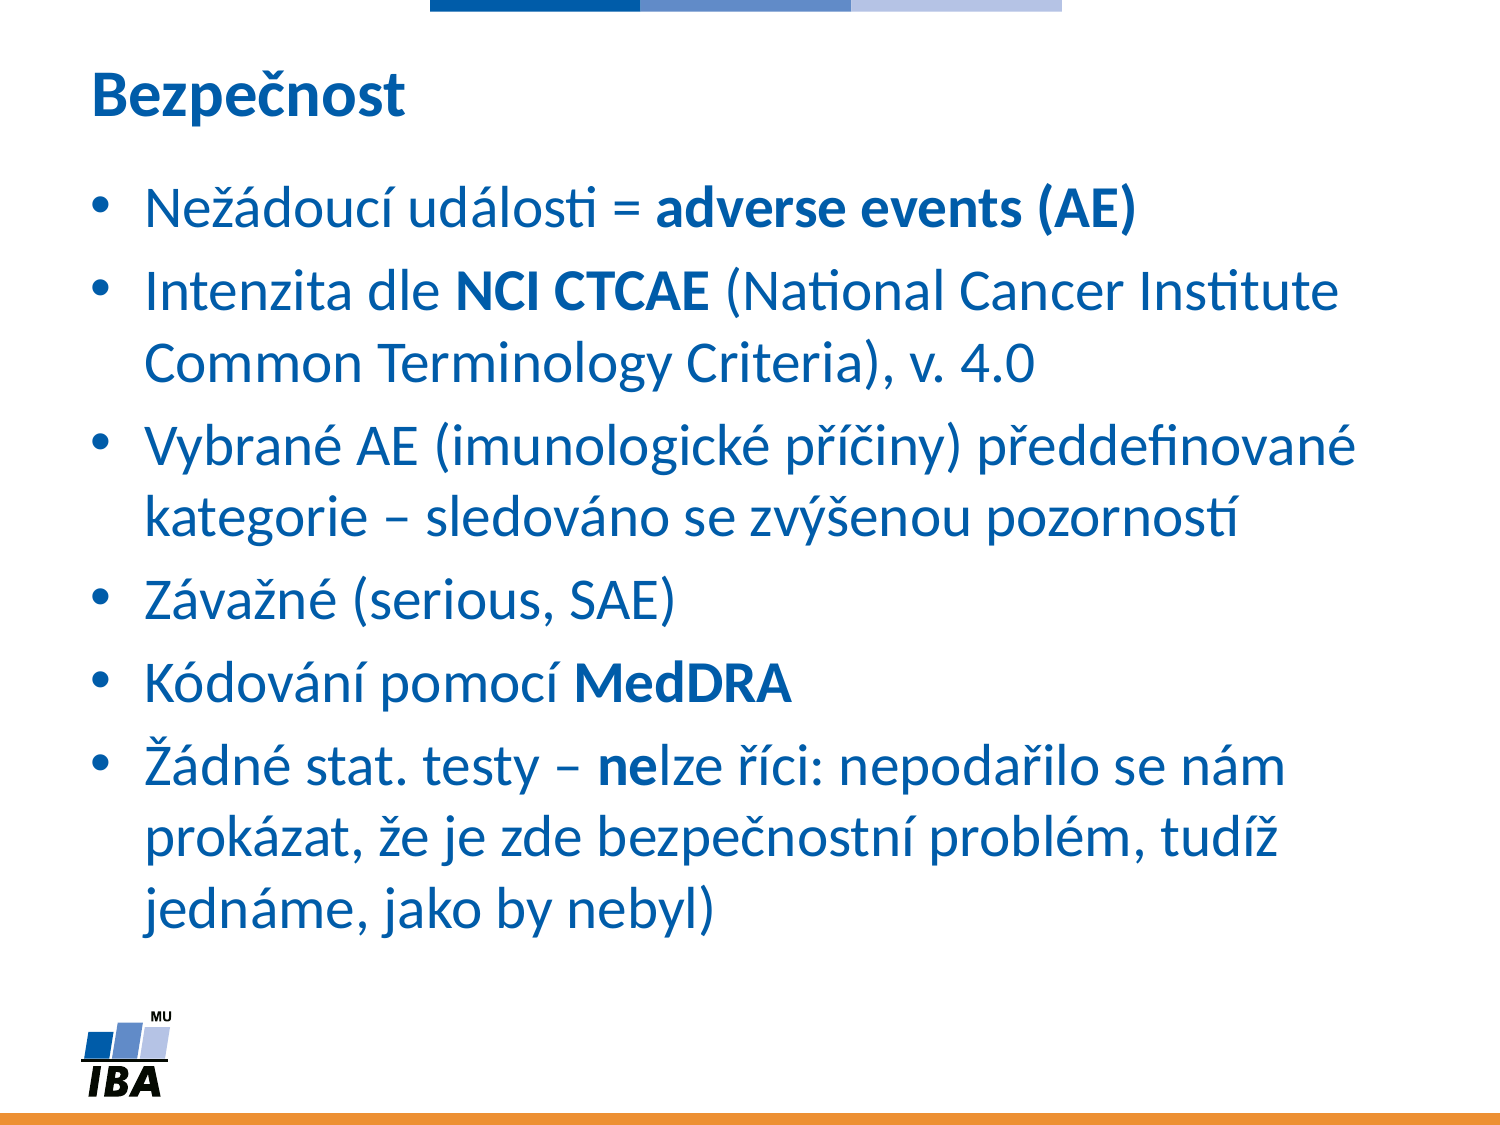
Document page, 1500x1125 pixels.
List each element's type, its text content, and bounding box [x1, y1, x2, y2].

list Nežádoucí události = adverse events (AE) Intenzita dle NCI CTCAE (National Cancer Institute Common Terminology Criteria), v. 4.0 Vybrané AE (imunologické příčiny) předdefinované kategorie – sledováno se zvýšenou pozorností Závažné (serious, SAE) Kódování pomocí MedDRA Žádné stat. testy – nelze říci: nepodařilo se nám prokázat, že je zde bezpečnostní problém, tudíž jednáme, jako by nebyl) [75, 160, 1425, 953]
title Bezpečnost [76, 42, 1424, 149]
